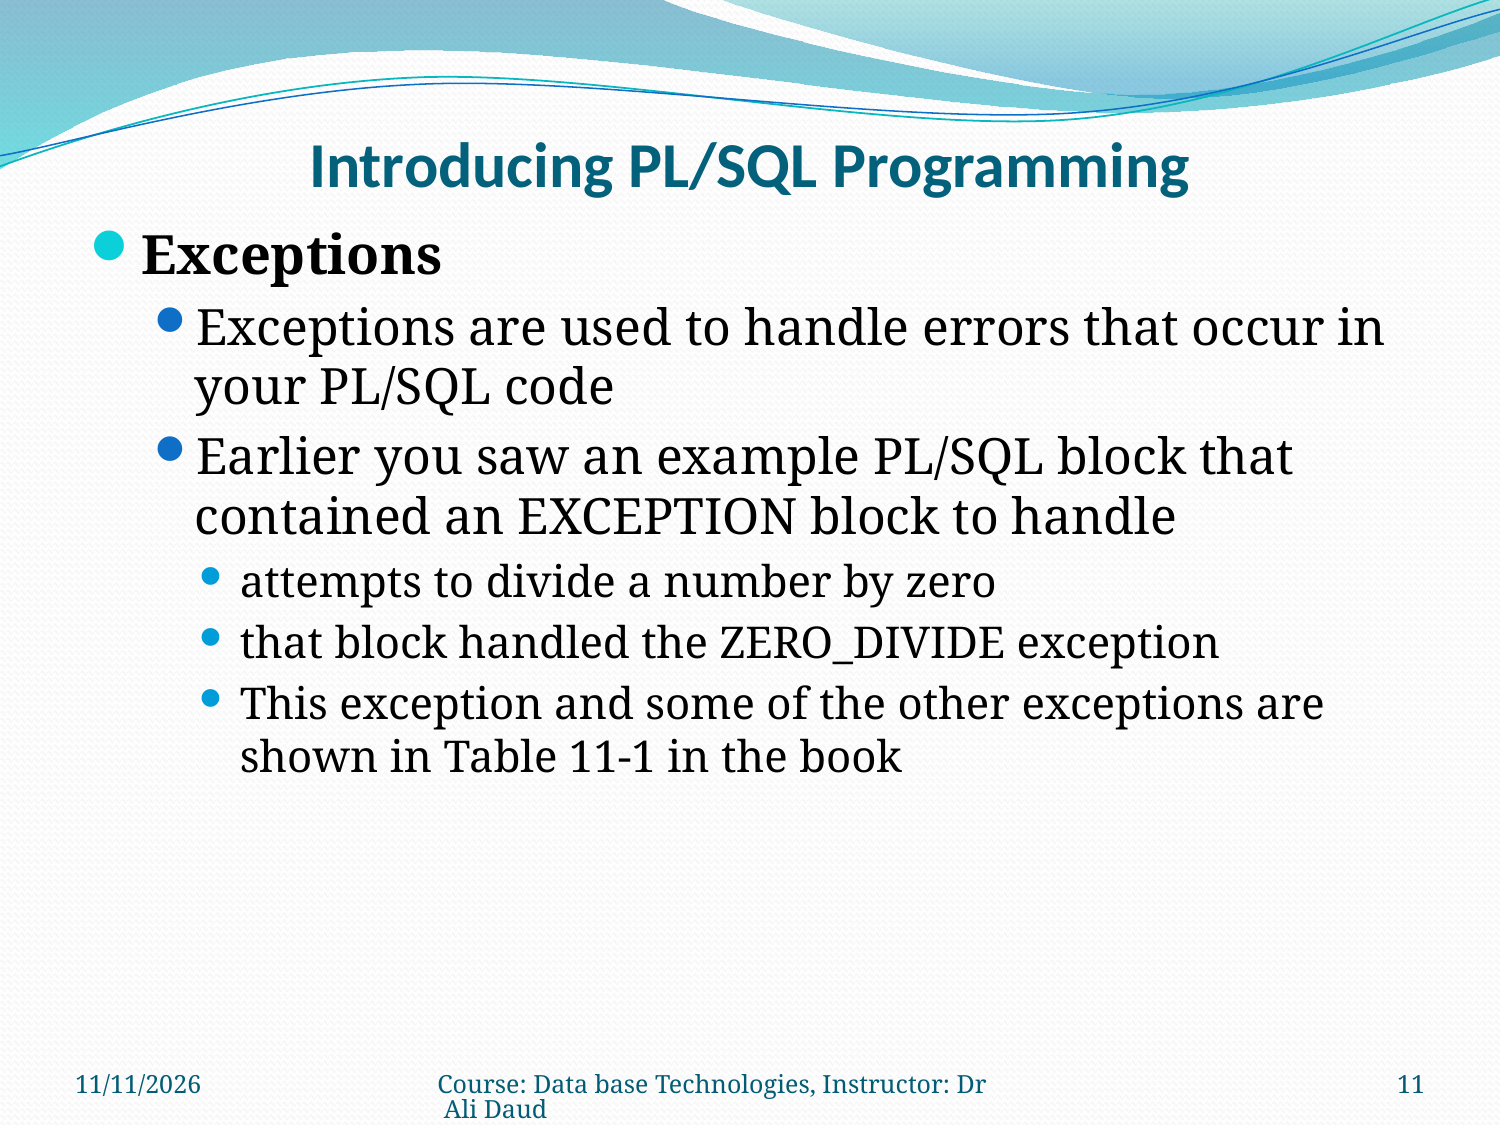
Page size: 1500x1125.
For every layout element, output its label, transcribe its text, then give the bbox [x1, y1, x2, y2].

slide_number 11 [1299, 1042, 1425, 1103]
list Exceptions Exceptions are used to handle errors that occur in your PL/SQL code Earlier you saw an example PL/SQL block that contained an EXCEPTION block to handle attempts to divide a number by zero that block handled the ZERO_DIVIDE exception This exception and some of the other exceptions are shown in Table 11-1 in the book [75, 212, 1425, 1038]
footer Course: Data base Technologies, Instructor: Dr Ali Daud [437, 1042, 988, 1103]
title Introducing PL/SQL Programming [75, 115, 1425, 200]
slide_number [75, 1042, 425, 1103]
